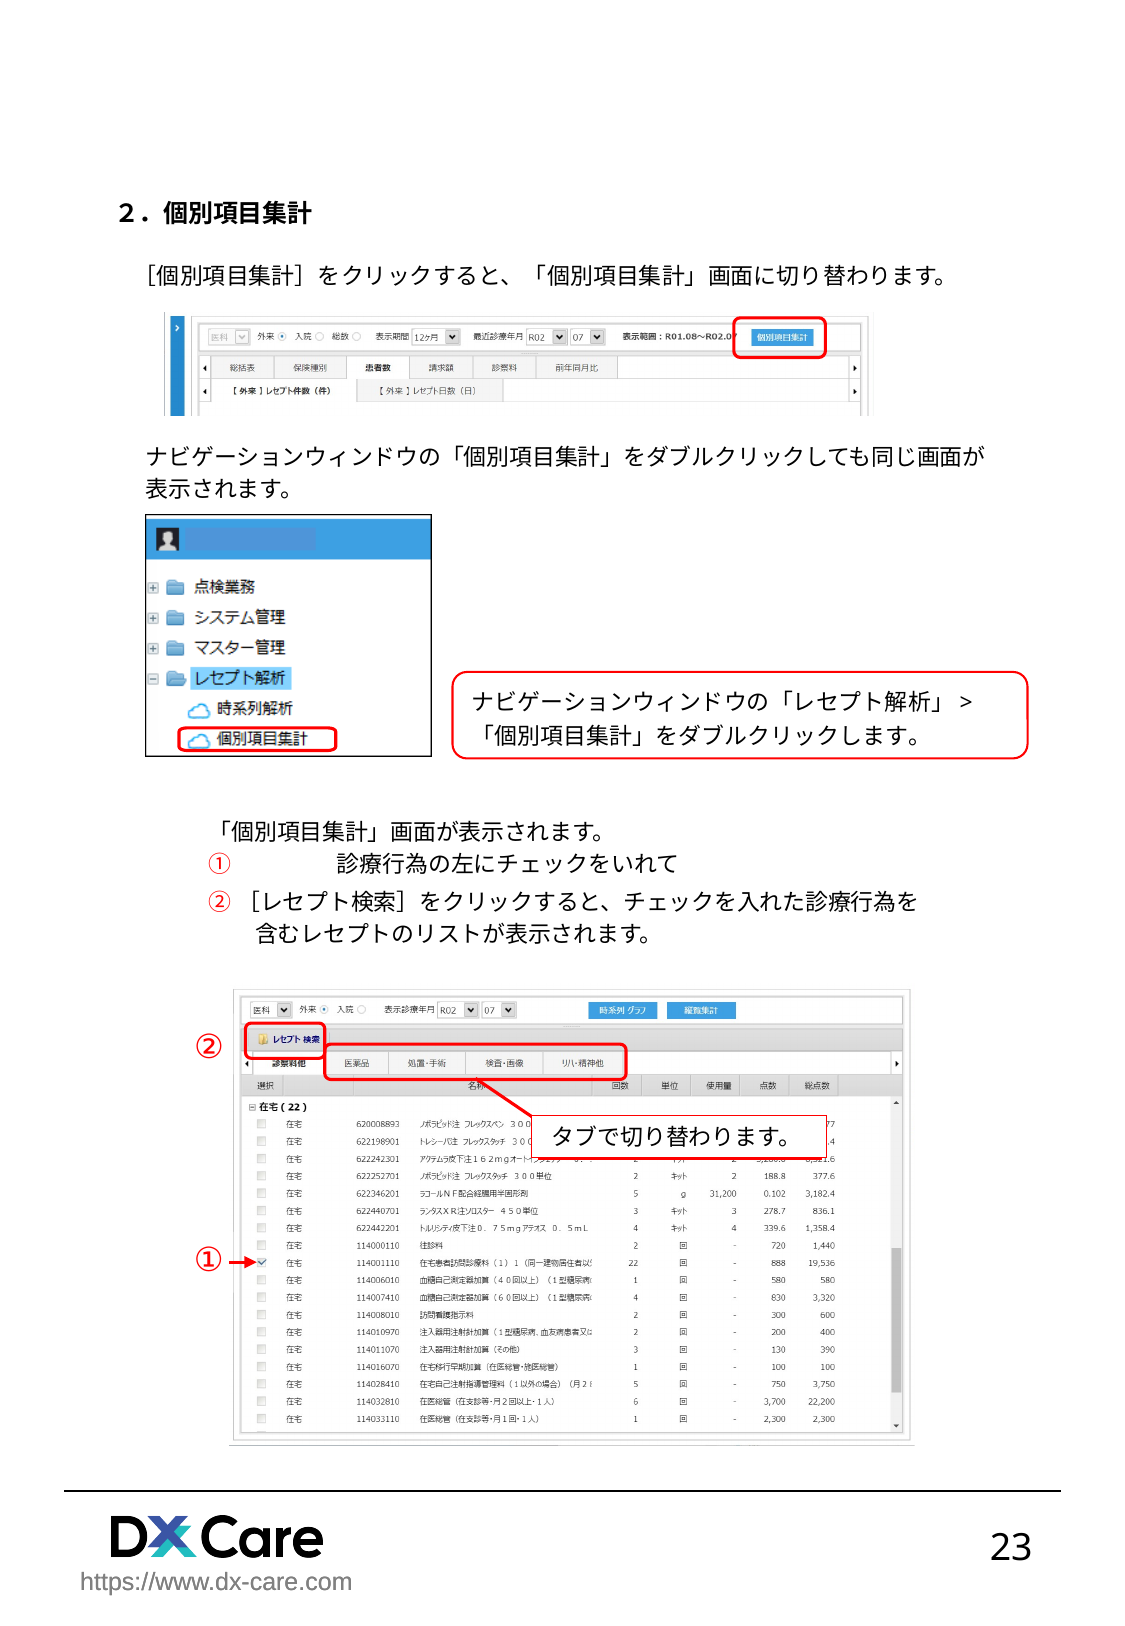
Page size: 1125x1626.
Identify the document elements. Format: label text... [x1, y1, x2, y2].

text_box ２．個別項目集計 [19, 182, 1077, 236]
picture [228, 982, 916, 1446]
text_box 「個別項目集計」画面が表示されます。 ① 診療行為の左にチェックをいれて ②［レセプト検索］をクリックすると、チェックを入れた診療行為を含むレセプトのリストが表示されます。 [114, 809, 1011, 954]
text_box ナビゲーションウィンドウの「個別項目集計」をダブルクリックしても同じ画面が表示されます。 [51, 431, 1093, 510]
text_box ナビゲーションウィンドウの「レセプト解析」> 「個別項目集計」をダブルクリックします。 [452, 671, 1028, 759]
slide_number 166 [794, 1515, 1048, 1602]
text_box ［個別項目集計］をクリックすると、「個別項目集計」画面に切り替わります。 [39, 253, 973, 297]
picture [145, 514, 433, 758]
picture [111, 1515, 323, 1558]
text_box ① [178, 1231, 228, 1286]
text_box ② [179, 1017, 228, 1073]
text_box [163, 312, 874, 417]
